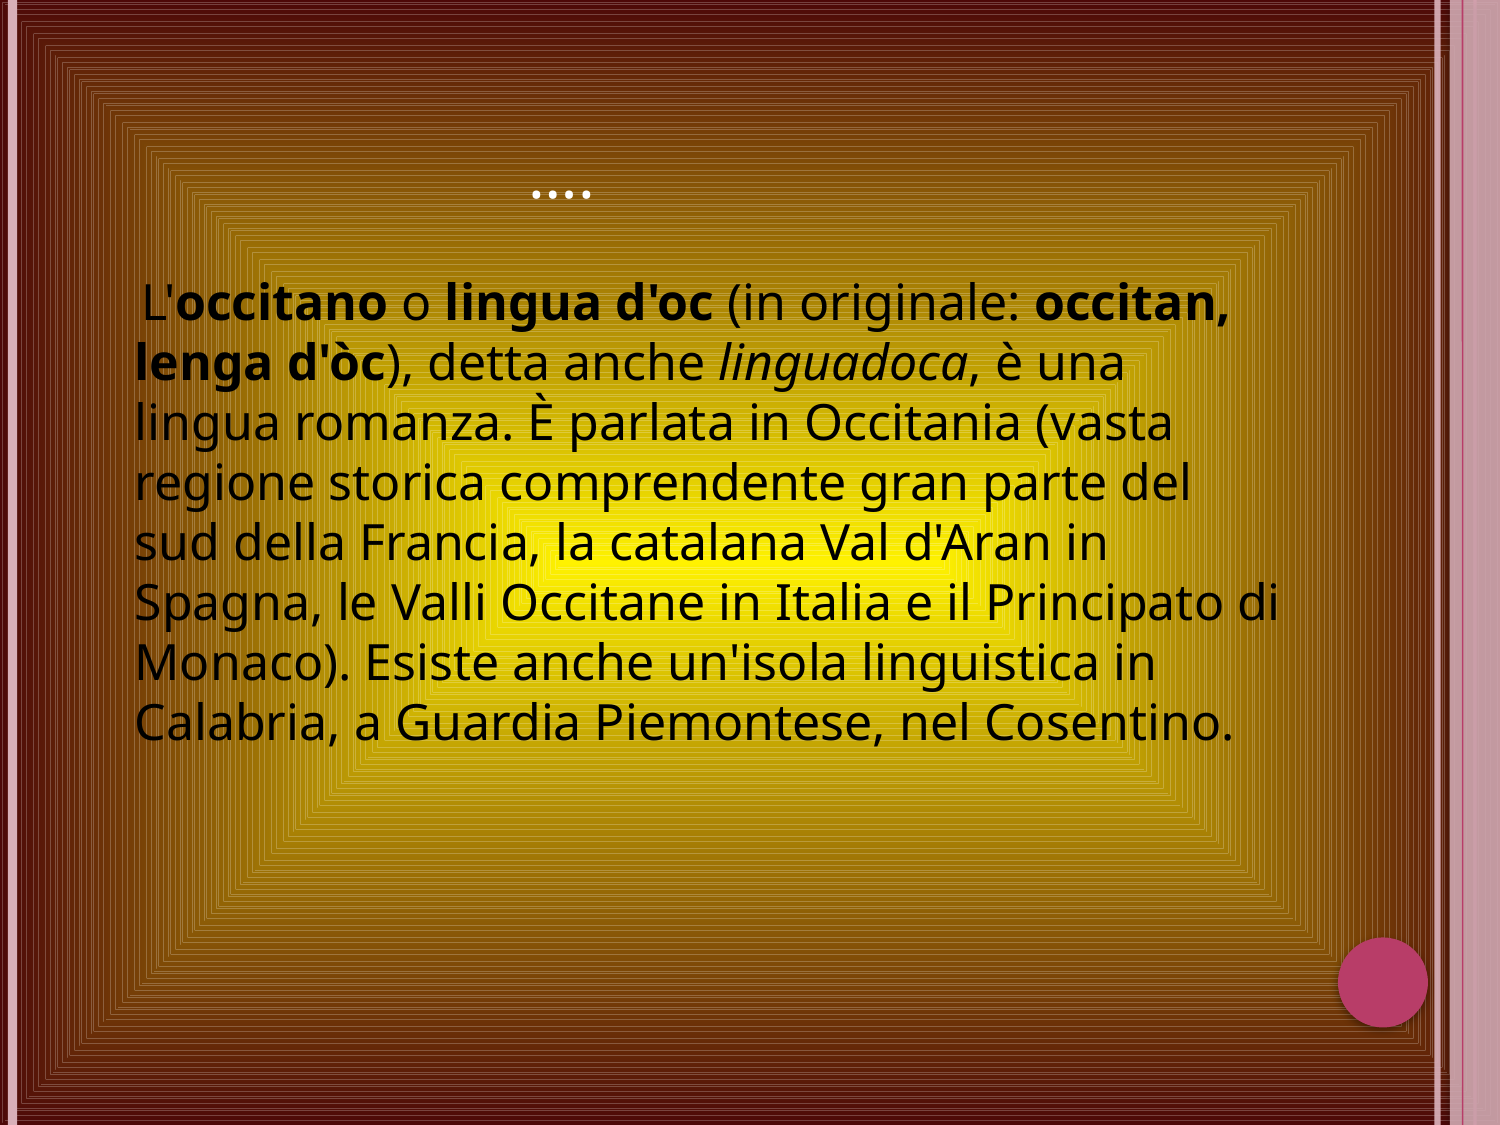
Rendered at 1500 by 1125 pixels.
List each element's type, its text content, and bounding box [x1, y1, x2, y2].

list L'occitano o lingua d'oc (in originale: occitan, lenga d'òc), detta anche linguadoca, è una lingua romanza. È parlata in Occitania (vasta regione storica comprendente gran parte del sud della Francia, la catalana Val d'Aran in Spagna, le Valli Occitane in Italia e il Principato di Monaco). Esiste anche un'isola linguistica in Calabria, a Guardia Piemontese, nel Cosentino. [75, 262, 1300, 1062]
title …. [513, 30, 1500, 219]
